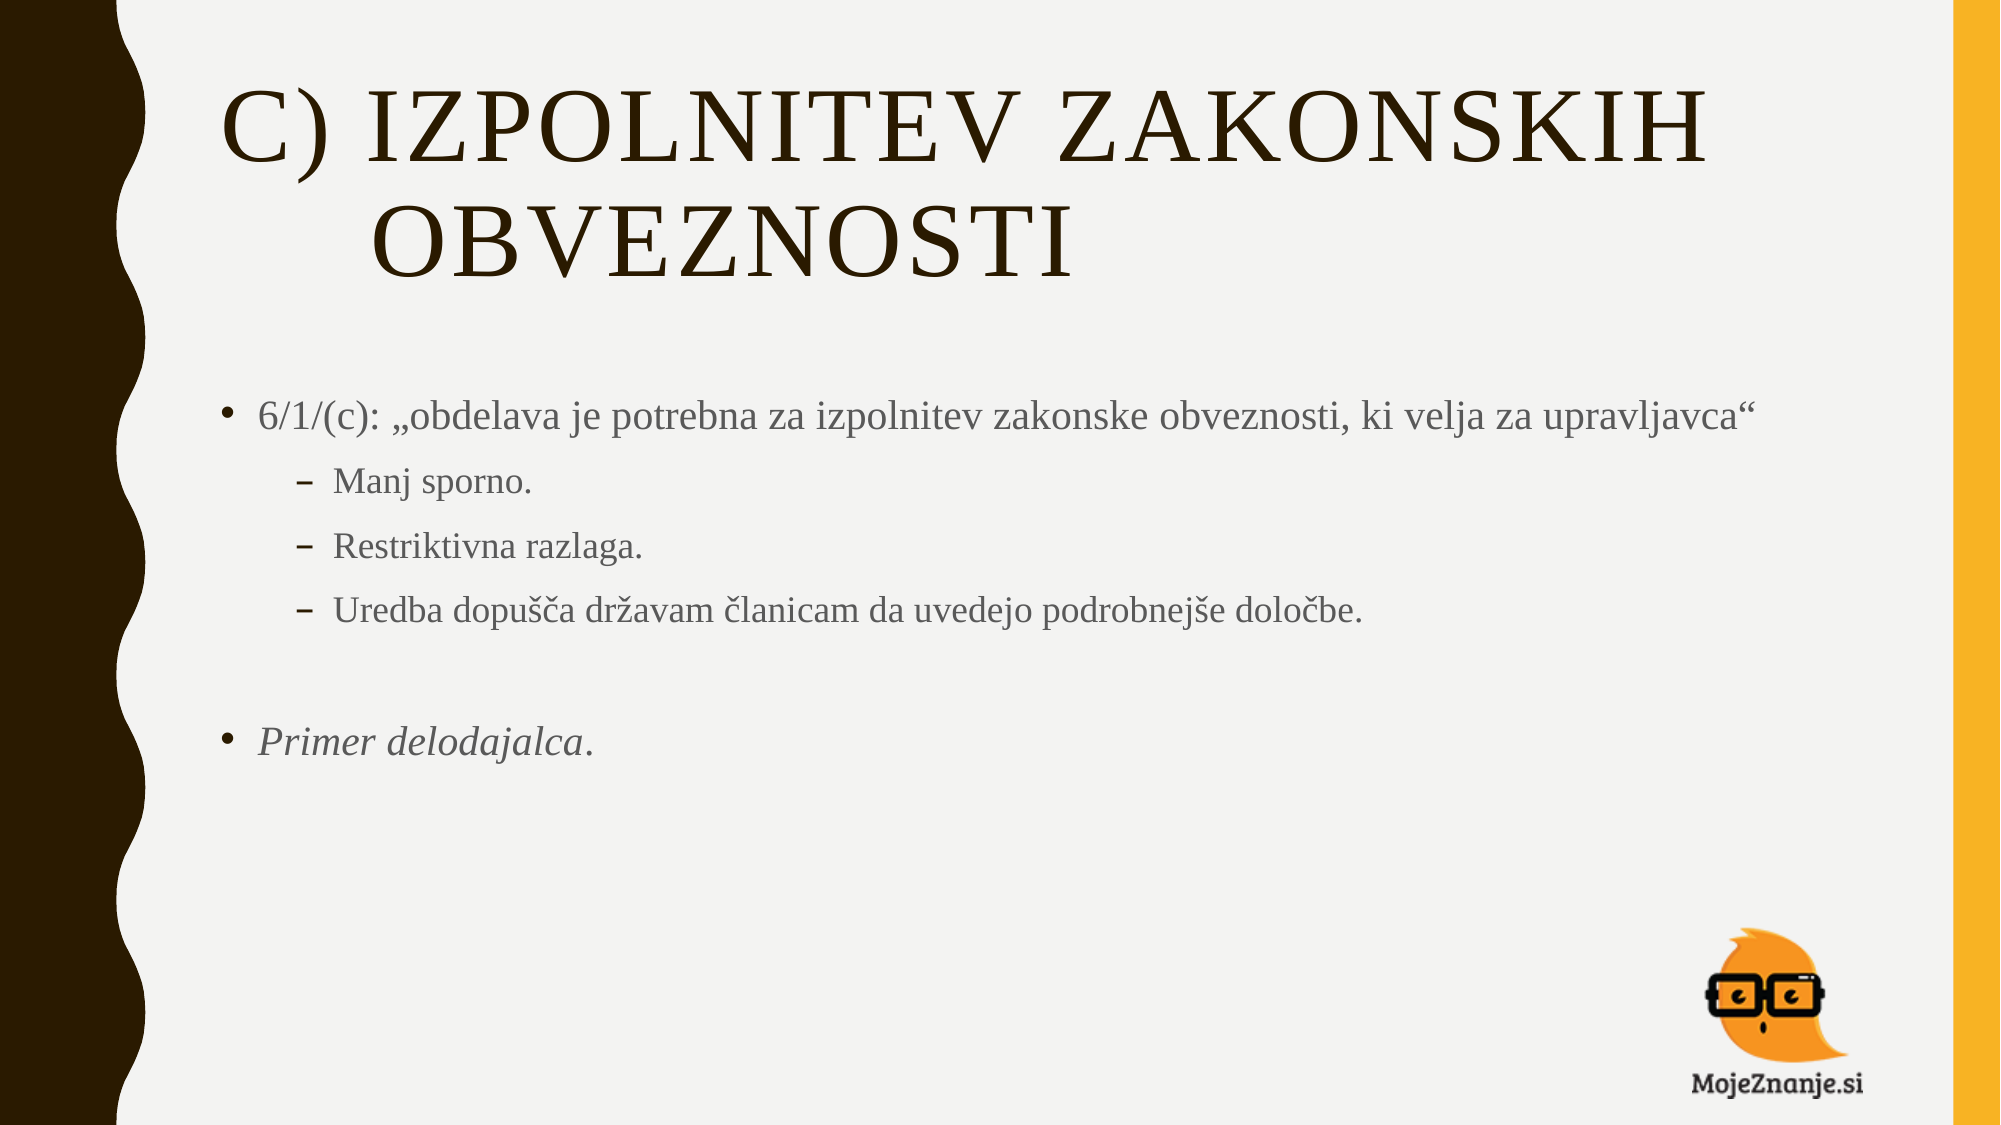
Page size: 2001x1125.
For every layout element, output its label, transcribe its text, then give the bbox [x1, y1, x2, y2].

title C) IZPOLNITEV ZAKONSKIH OBVEZNOSTI [205, 62, 1875, 308]
list 6/1/(c): „obdelava je potrebna za izpolnitev zakonske obveznosti, ki velja za upravljavca“ Manj sporno. Restriktivna razlaga. Uredba dopušča državam članicam da uvedejo podrobnejše določbe. Primer delodajalca. [205, 375, 1875, 965]
picture [1692, 965, 1863, 1099]
